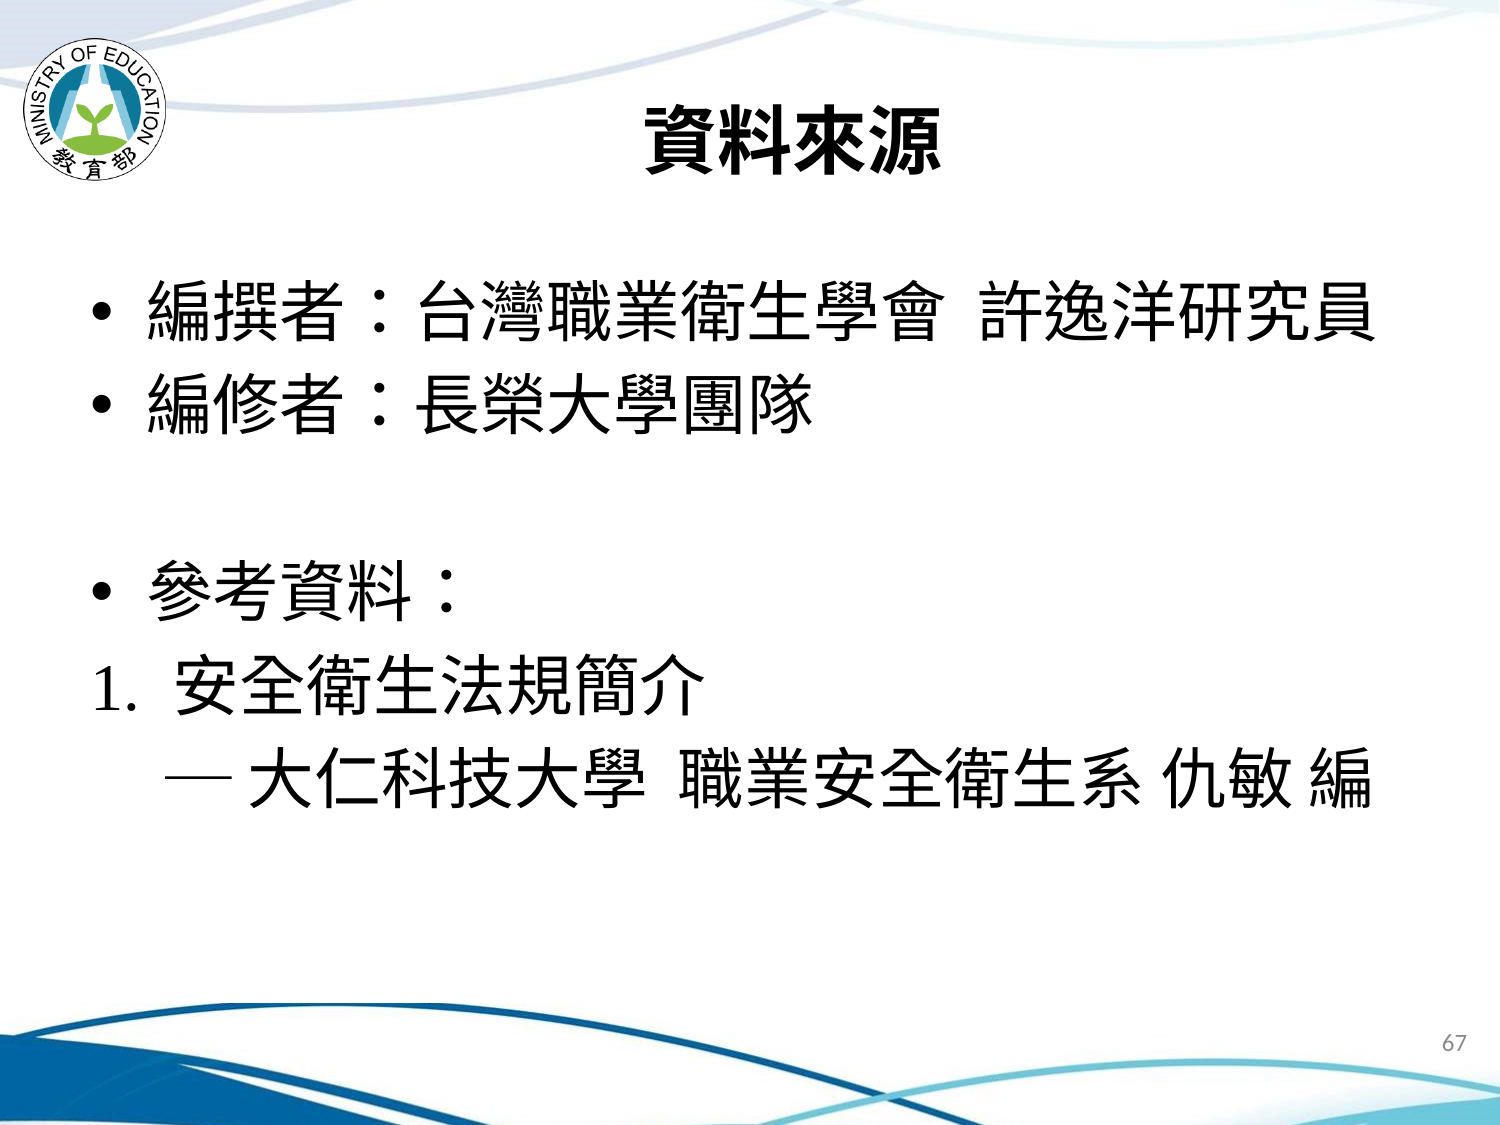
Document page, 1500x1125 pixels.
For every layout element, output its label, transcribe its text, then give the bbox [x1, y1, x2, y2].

slide_number 67 [1132, 1011, 1483, 1072]
title 資料來源 [159, 45, 1425, 233]
picture [0, 1003, 1500, 1125]
picture [0, 0, 1499, 182]
list 編撰者：台灣職業衛生學會 許逸洋研究員 編修者：長榮大學團隊 參考資料： 1. 安全衛生法規簡介 ─大仁科技大學 職業安全衛生系 仇敏 編 [75, 262, 1425, 1005]
